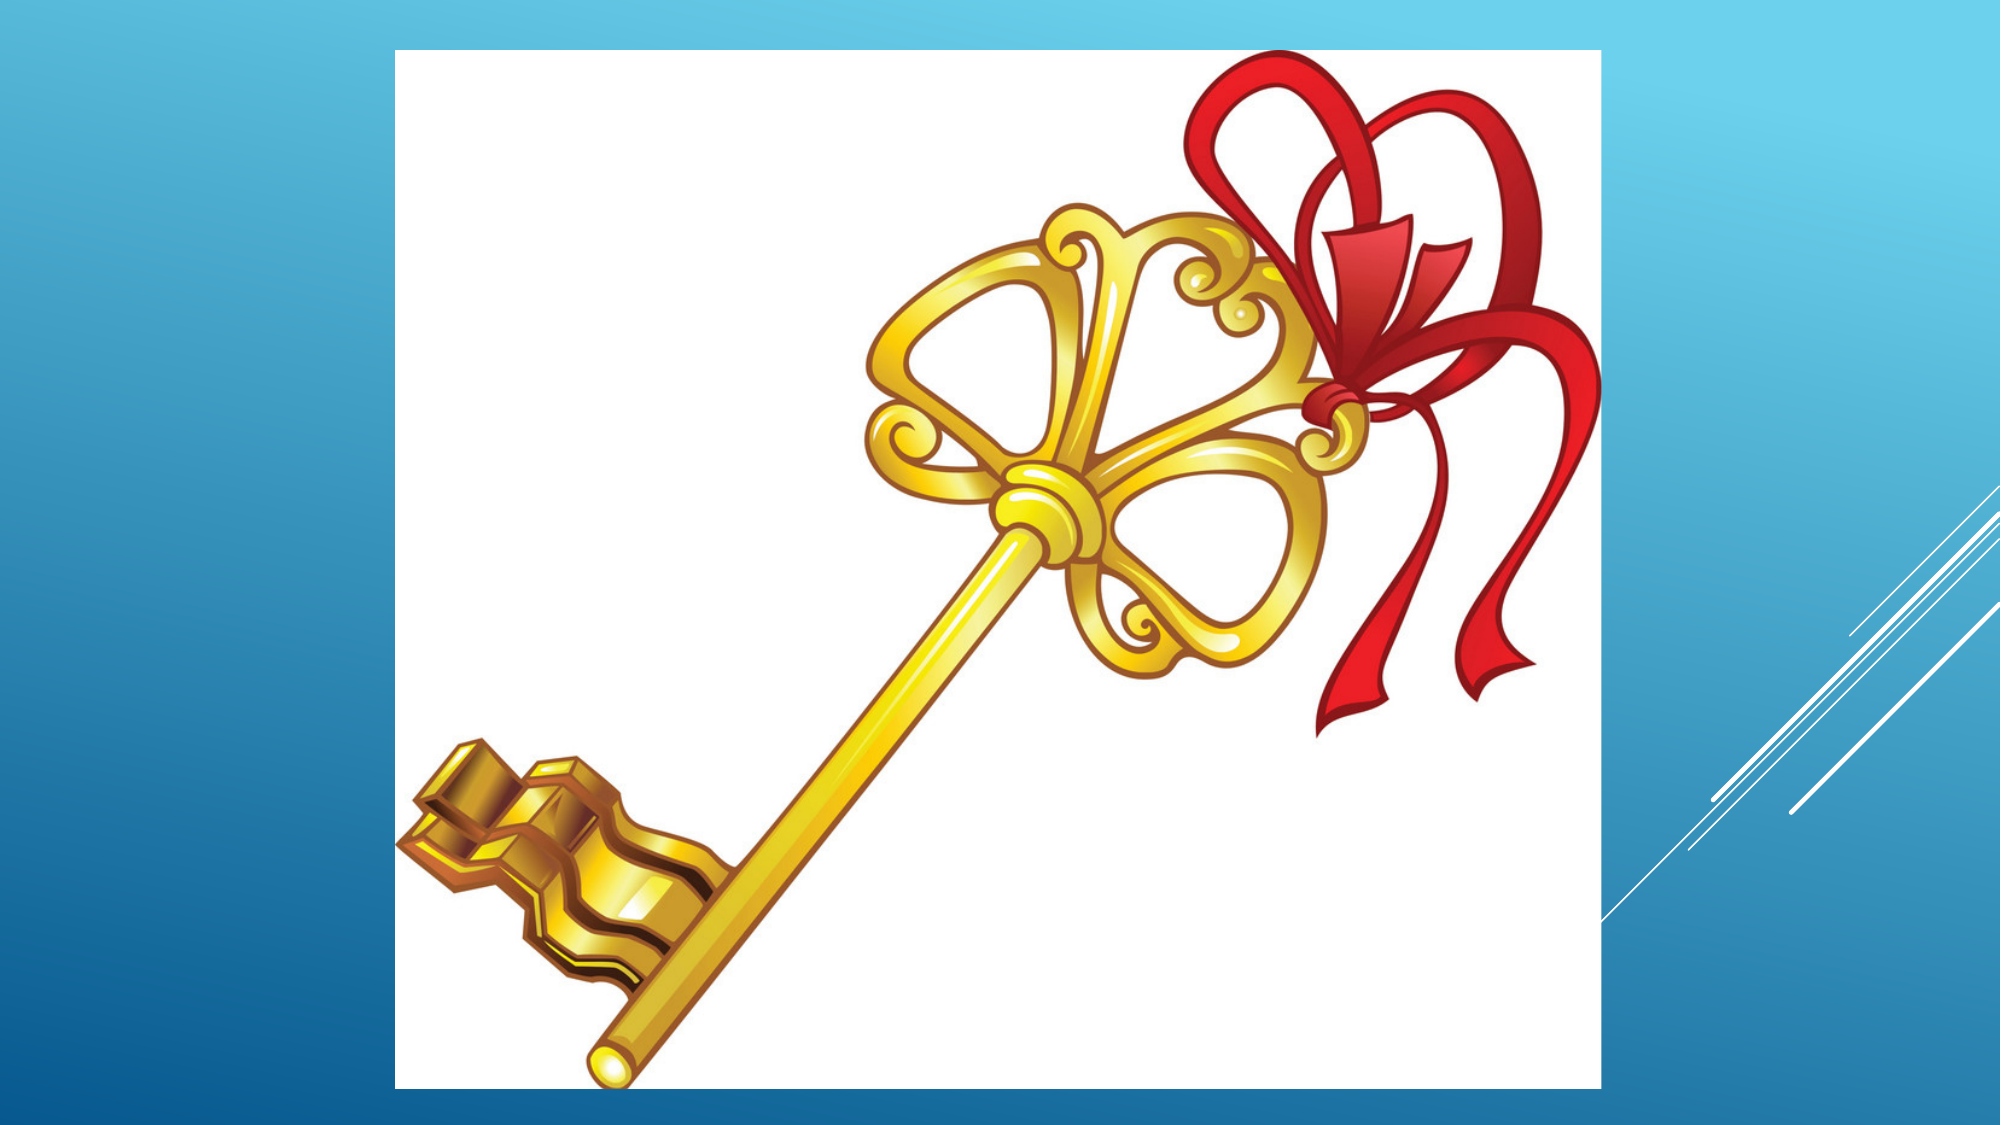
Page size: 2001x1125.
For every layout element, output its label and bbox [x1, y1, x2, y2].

list [392, 50, 1602, 1090]
